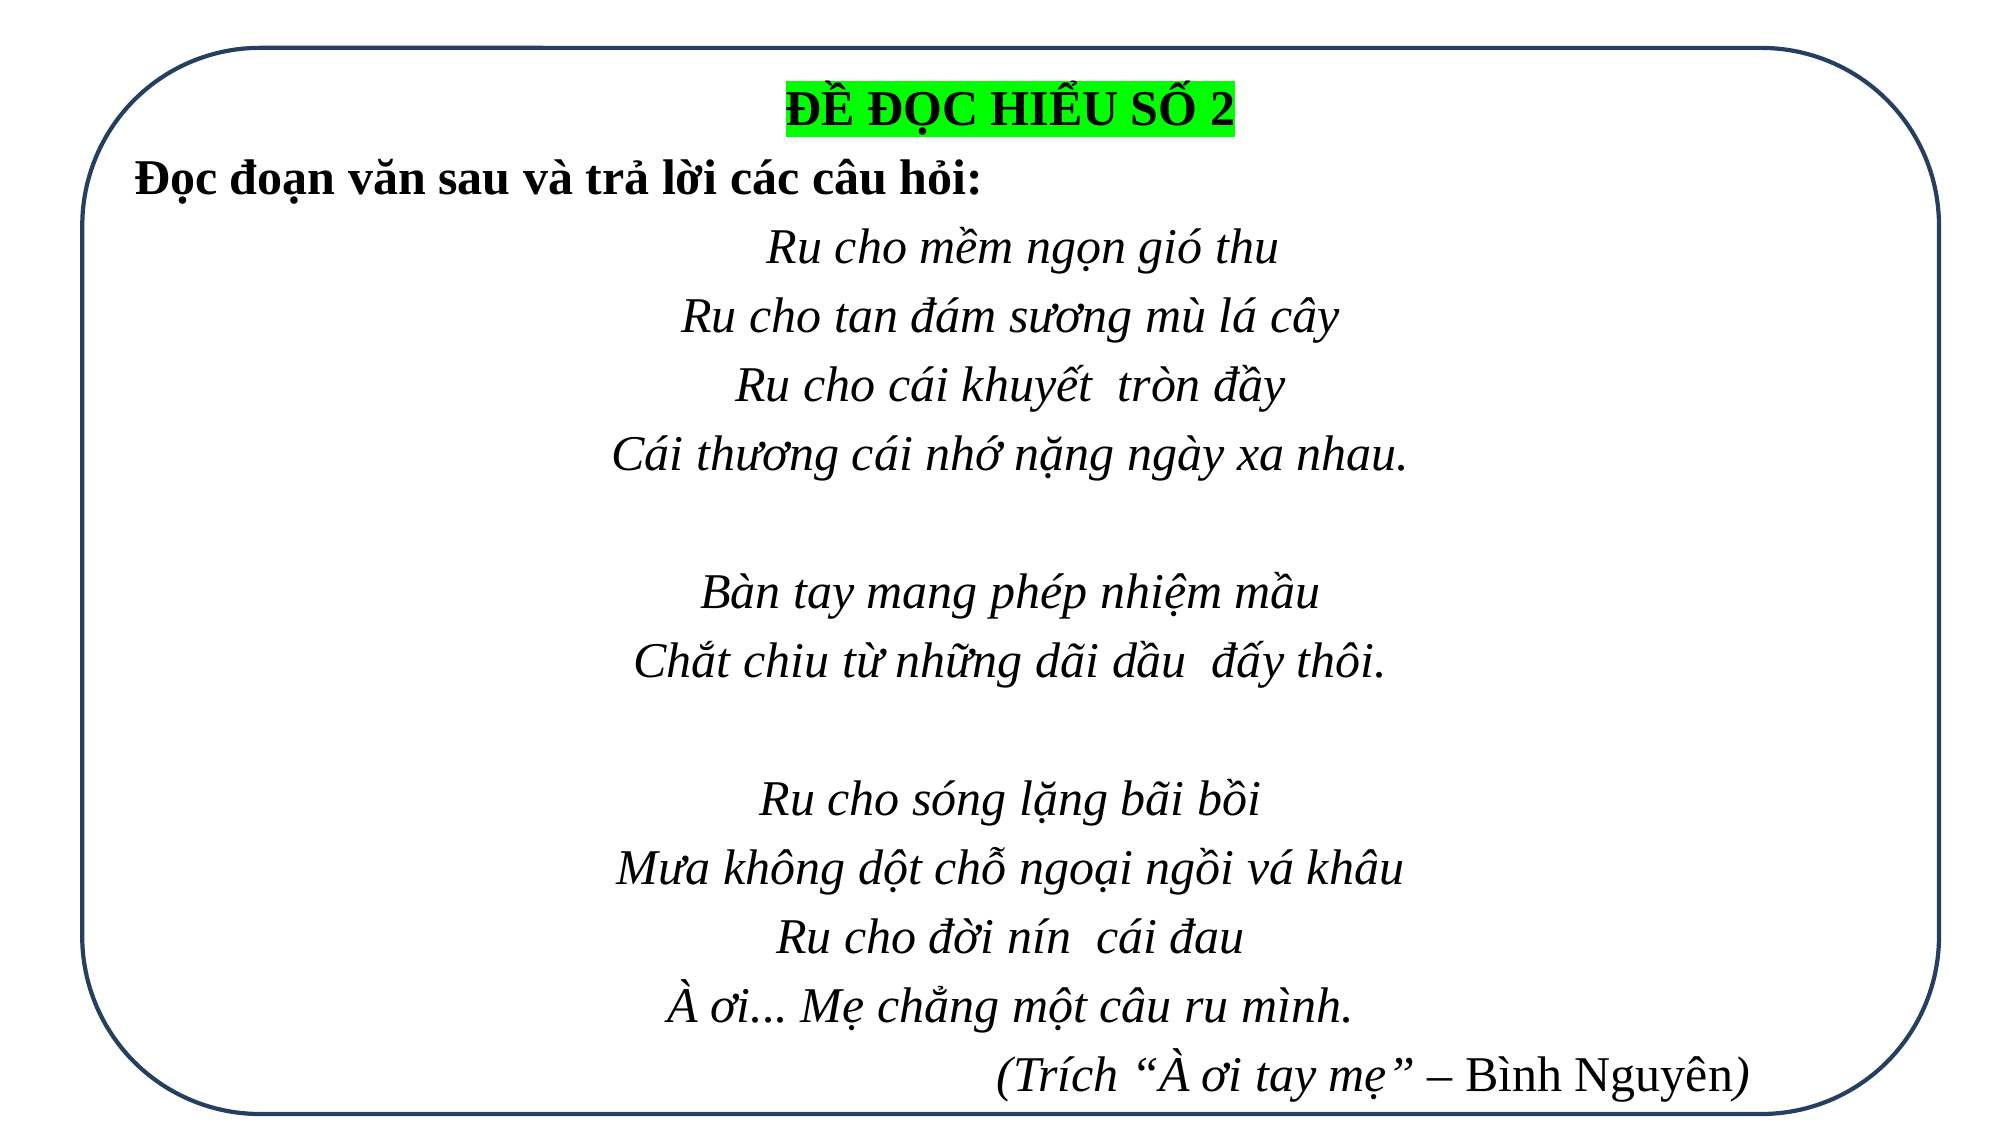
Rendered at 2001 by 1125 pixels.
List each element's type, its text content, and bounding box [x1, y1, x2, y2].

text_box [185, 47, 1836, 64]
text_box [218, 1109, 1804, 1115]
text_box ĐỀ ĐỌC HIỂU SỐ 2 Đọc đoạn văn sau và trả lời các câu hỏi: Ru cho mềm ngọn gió thu Ru cho tan đám sương mù lá cây Ru cho cái khuyết tròn đầy Cái thương cái nhớ nặng ngày xa nhau. Bàn tay mang phép nhiệm mầu Chắt chiu từ những dãi dầu đấy thôi. Ru cho sóng lặng bãi bồi Mưa không dột chỗ ngoại ngồi vá khâu Ru cho đời nín cái đau À ơi... Mẹ chẳng một câu ru mình. (Trích “À ơi tay mẹ” – Bình Nguyên) [82, 64, 1940, 1109]
